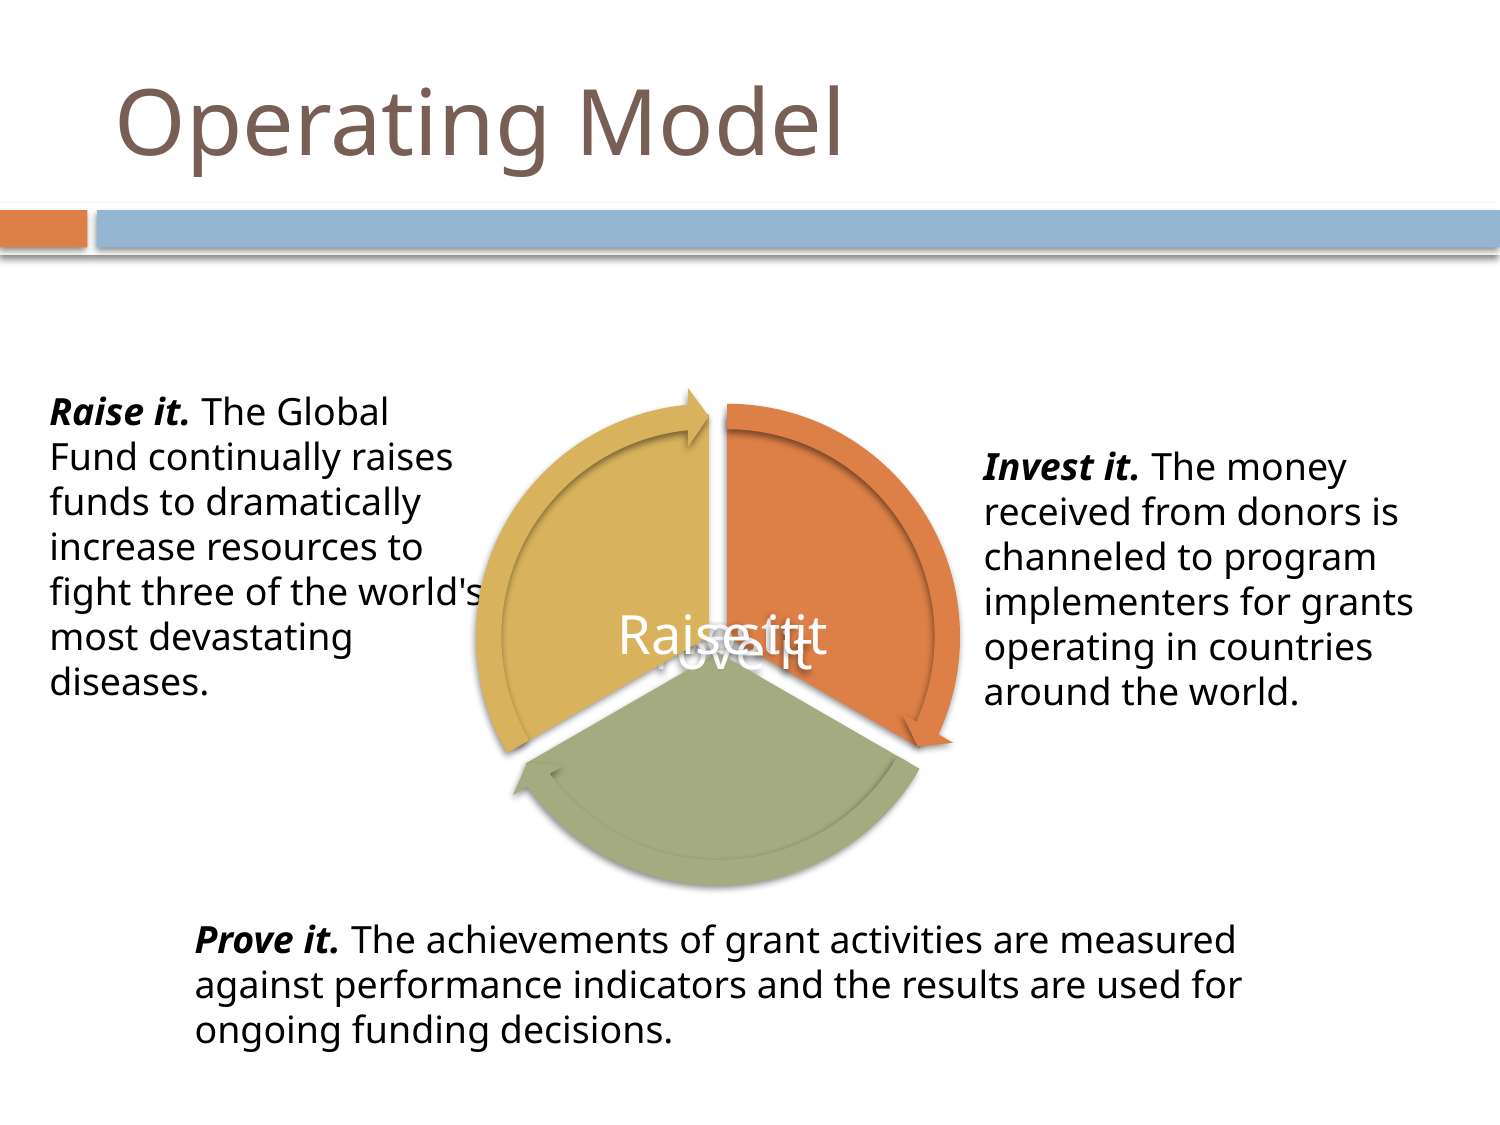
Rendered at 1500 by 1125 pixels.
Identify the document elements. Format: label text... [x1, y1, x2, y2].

title Operating Model [99, 37, 1438, 200]
text_box Invest it. The money received from donors is channeled to program implementers for grants operating in countries around the world. [1154, 435, 1471, 766]
text_box Raise it. The Global Fund continually raises funds to dramatically increase resources to fight three of the world's most devastating diseases. [34, 380, 285, 755]
text_box Prove it. The achievements of grant activities are measured against performance indicators and the results are used for ongoing funding decisions. [179, 909, 1323, 1059]
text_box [286, 379, 1150, 910]
